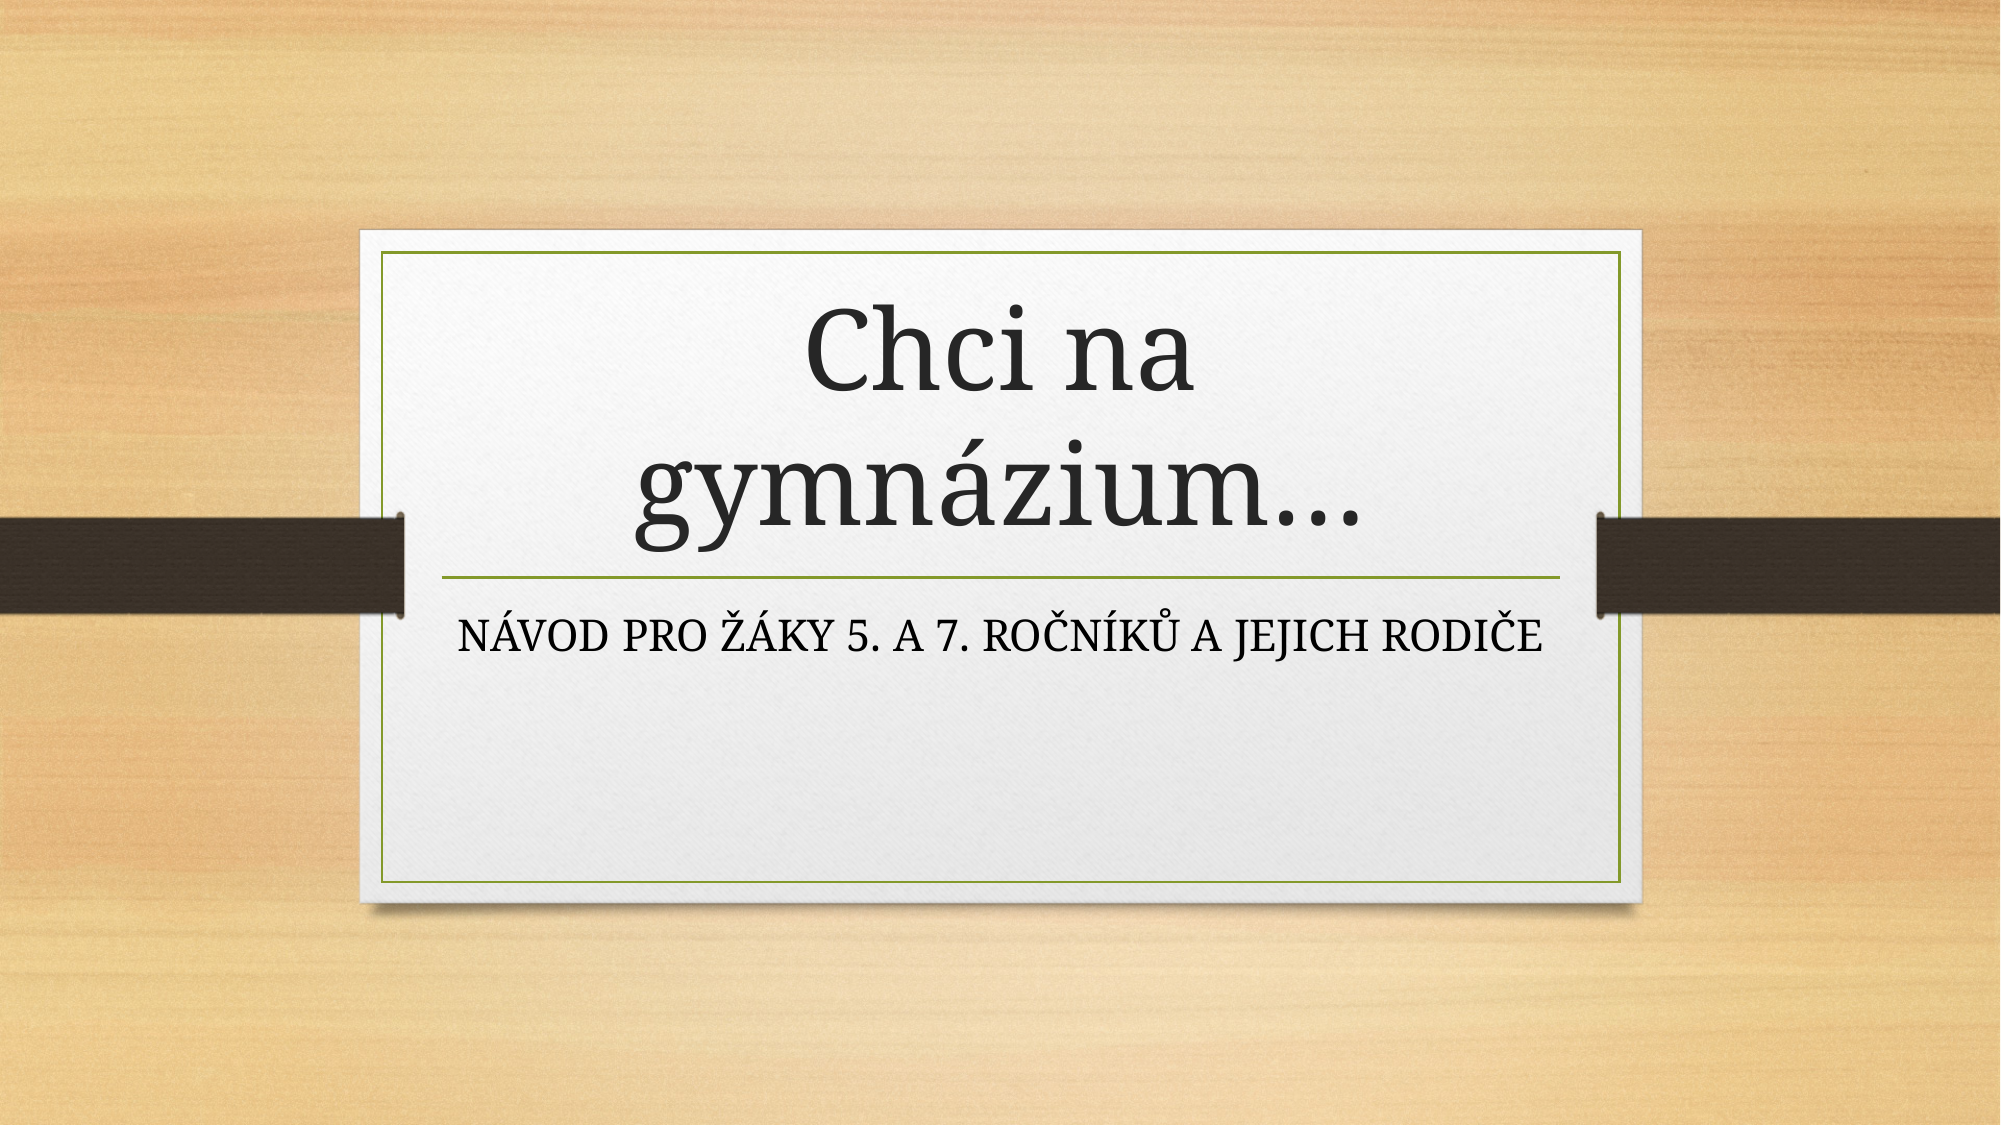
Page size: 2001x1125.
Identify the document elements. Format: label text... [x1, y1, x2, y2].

subtitle NÁVOD PRO ŽÁKY 5. A 7. ROČNÍKŮ A JEJICH RODIČE [441, 600, 1560, 817]
title Chci na gymnázium… [441, 306, 1560, 556]
picture [0, 0, 2001, 1125]
